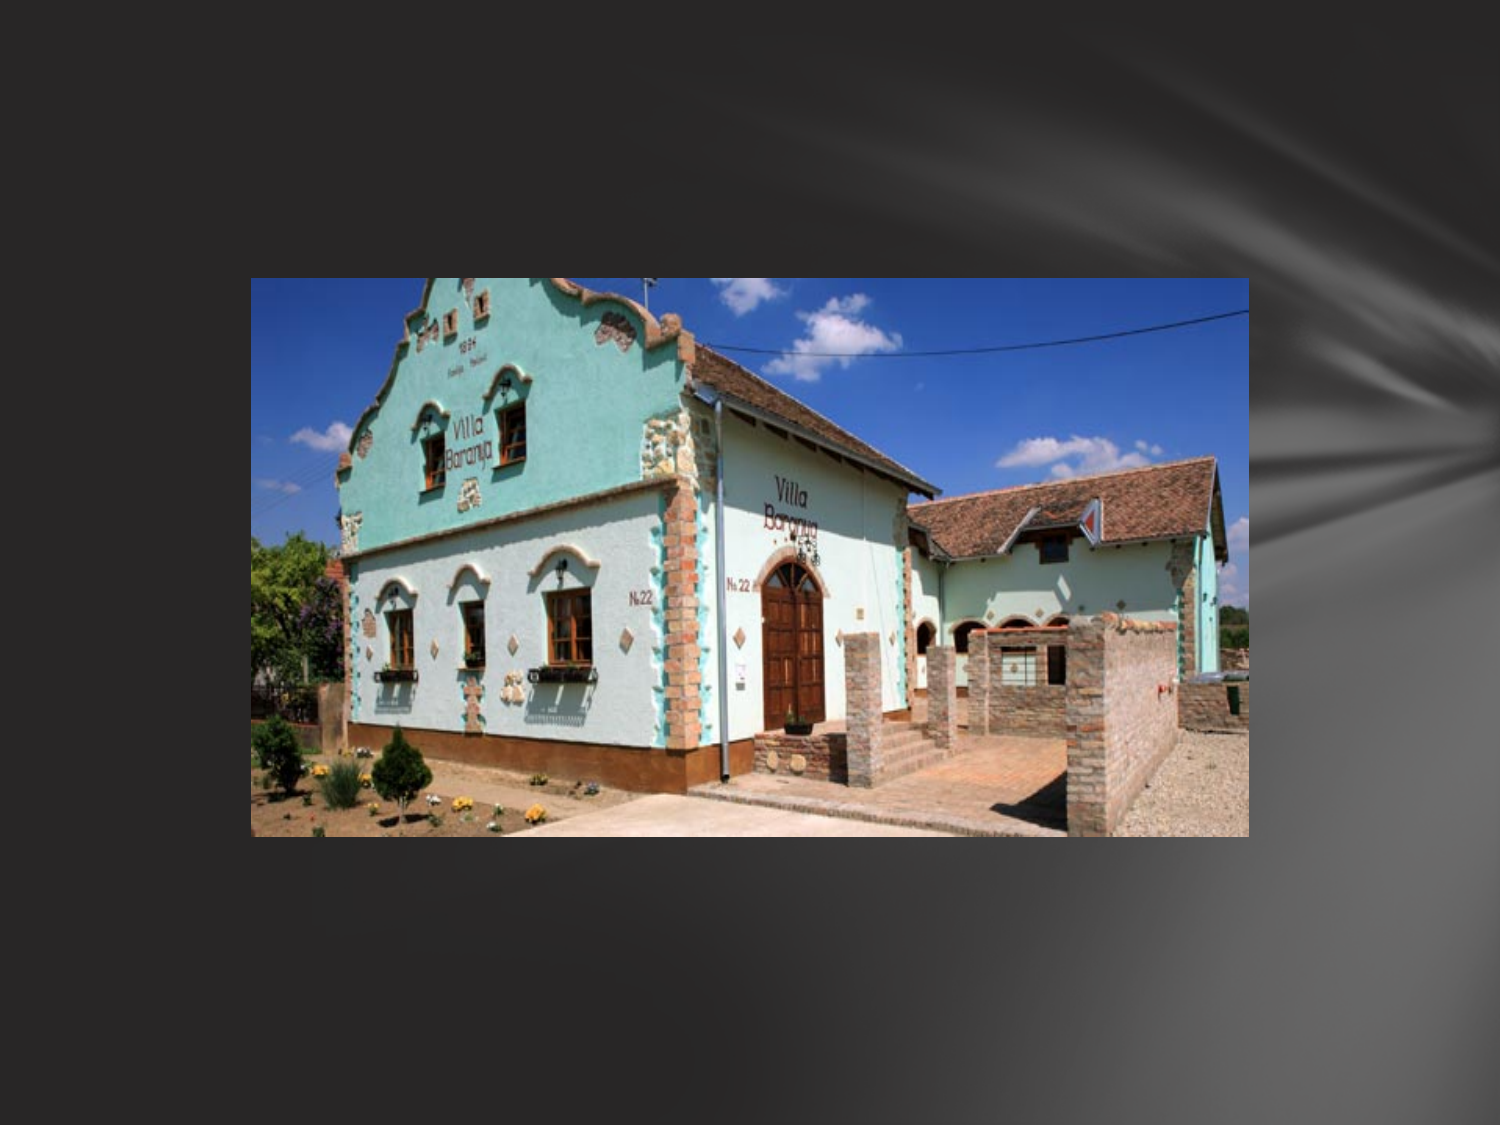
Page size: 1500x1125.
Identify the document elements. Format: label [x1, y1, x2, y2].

picture [251, 278, 1249, 838]
